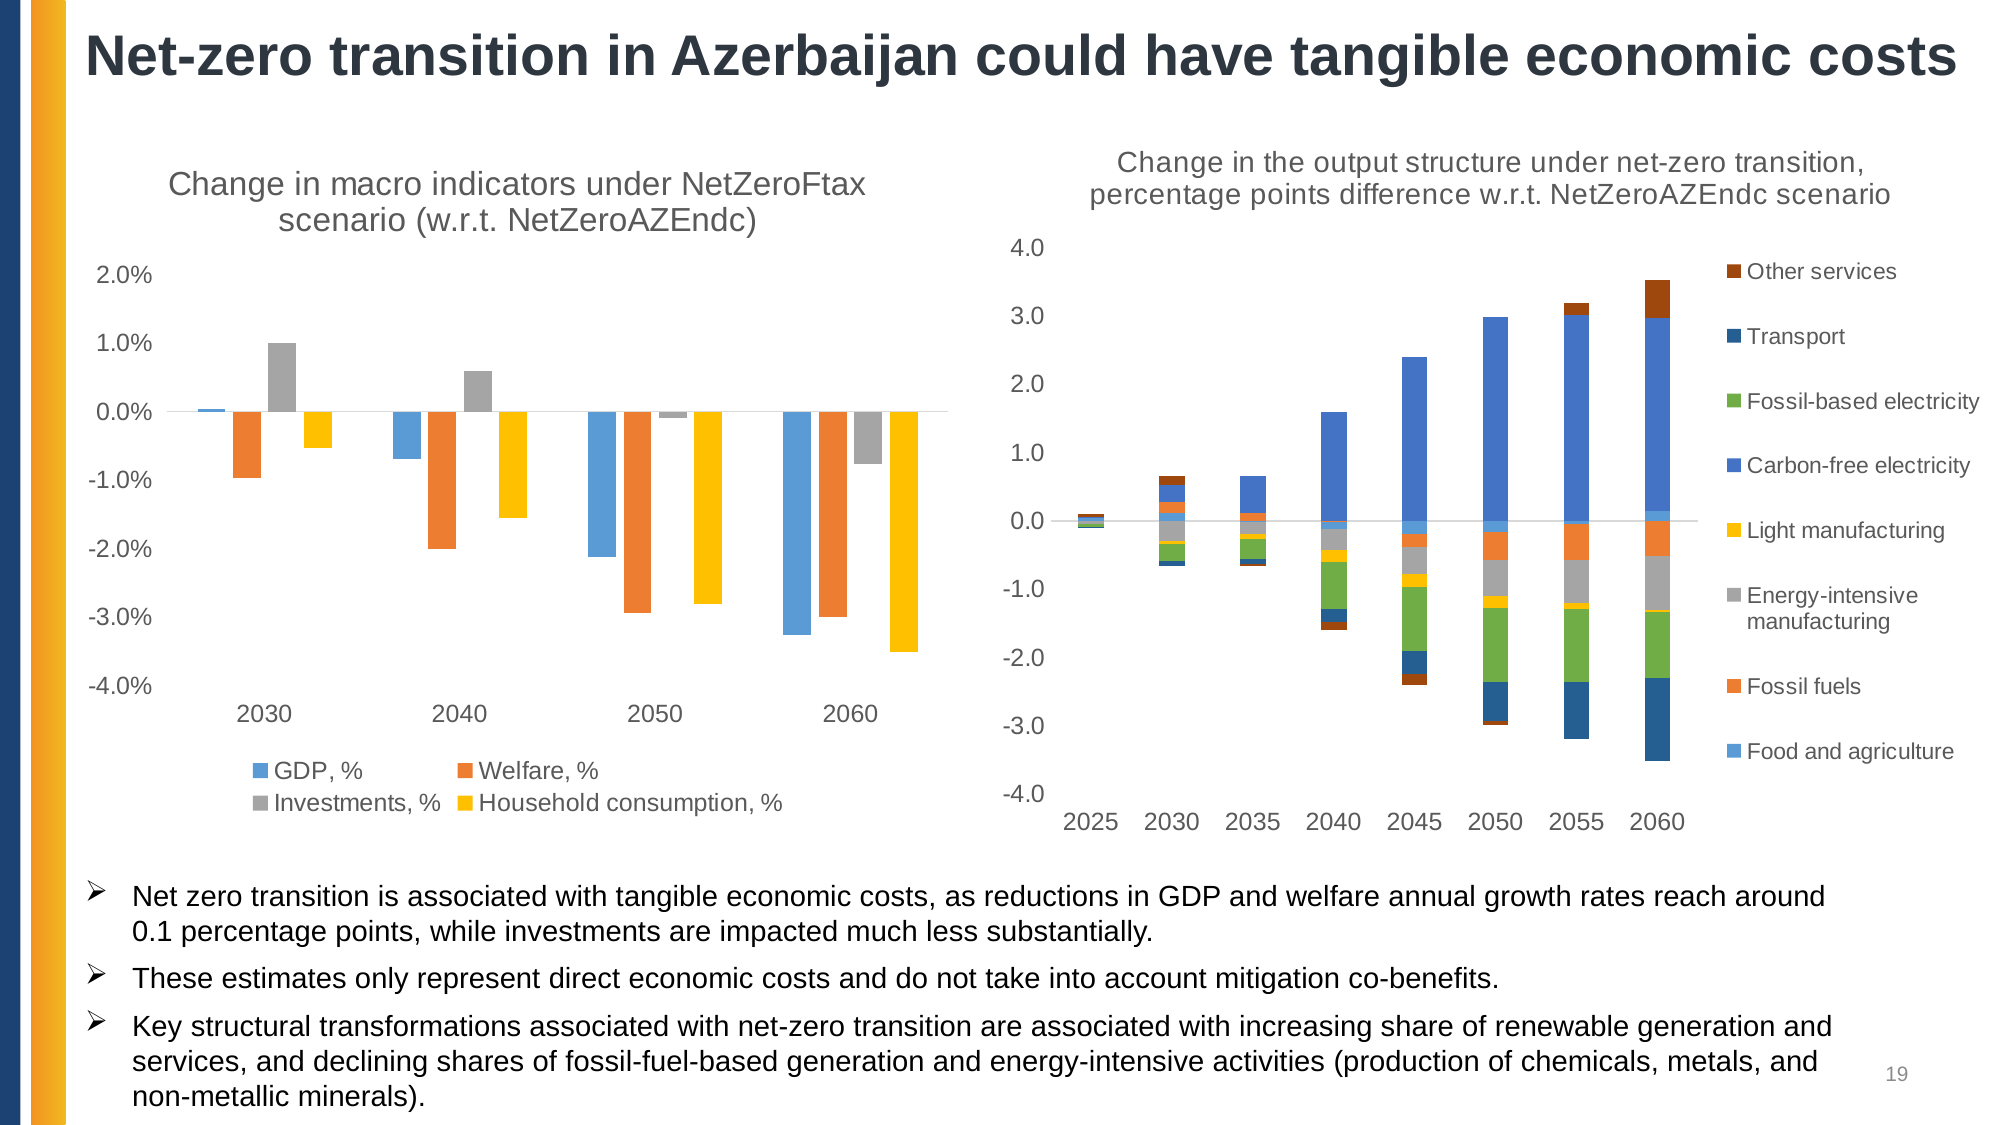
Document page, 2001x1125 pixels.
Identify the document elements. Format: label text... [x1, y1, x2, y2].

text_box Net zero transition is associated with tangible economic costs, as reductions in GDP and welfare annual growth rates reach around 0.1 percentage points, while investments are impacted much less substantially. These estimates only represent direct economic costs and do not take into account mitigation co-benefits. Key structural transformations associated with net-zero transition are associated with increasing share of renewable generation and services, and declining shares of fossil-fuel-based generation and energy-intensive activities (production of chemicals, metals, and non-metallic minerals). [70, 869, 1890, 1120]
title Net-zero transition in Azerbaijan could have tangible economic costs [70, 0, 2000, 114]
chart [982, 114, 2000, 851]
slide_number 19 [1890, 1042, 1924, 1103]
chart [70, 133, 967, 823]
